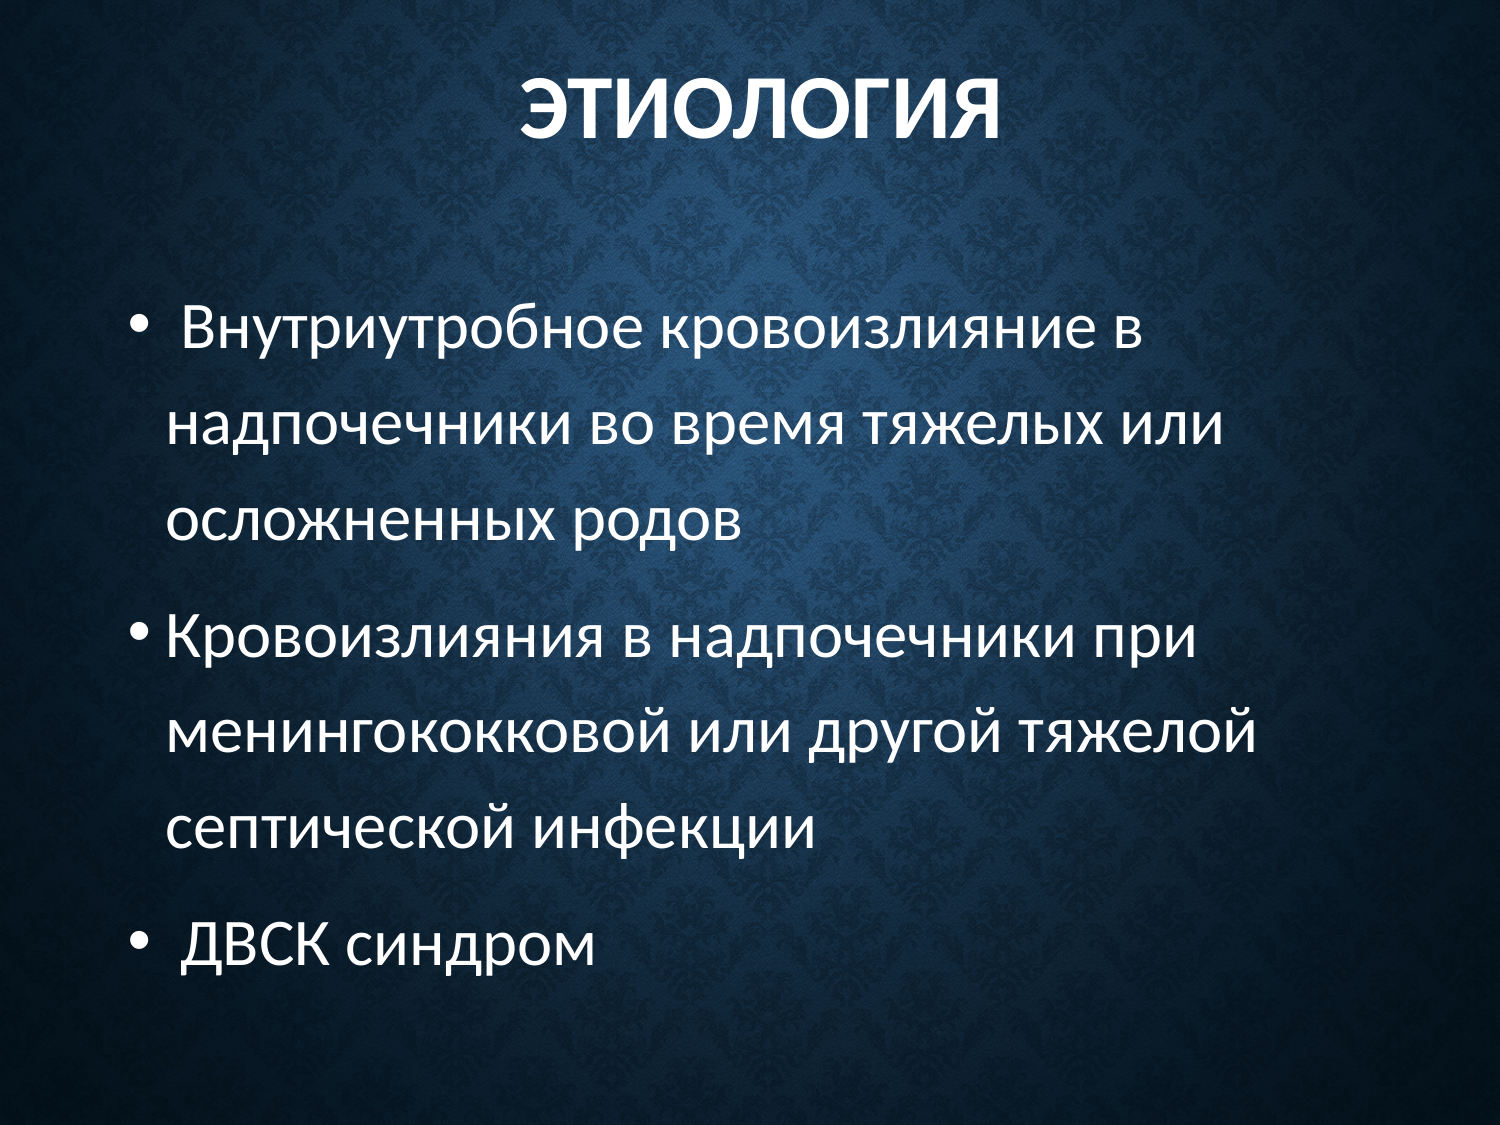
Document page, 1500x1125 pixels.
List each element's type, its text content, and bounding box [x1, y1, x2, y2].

list Внутриутробное кровоизлияние в надпочечники во время тяжелых или осложненных родов Кровоизлияния в надпочечники при менингококковой или другой тяжелой септической инфекции ДВСК синдром [112, 258, 1387, 1075]
title Этиология [115, 0, 1390, 218]
